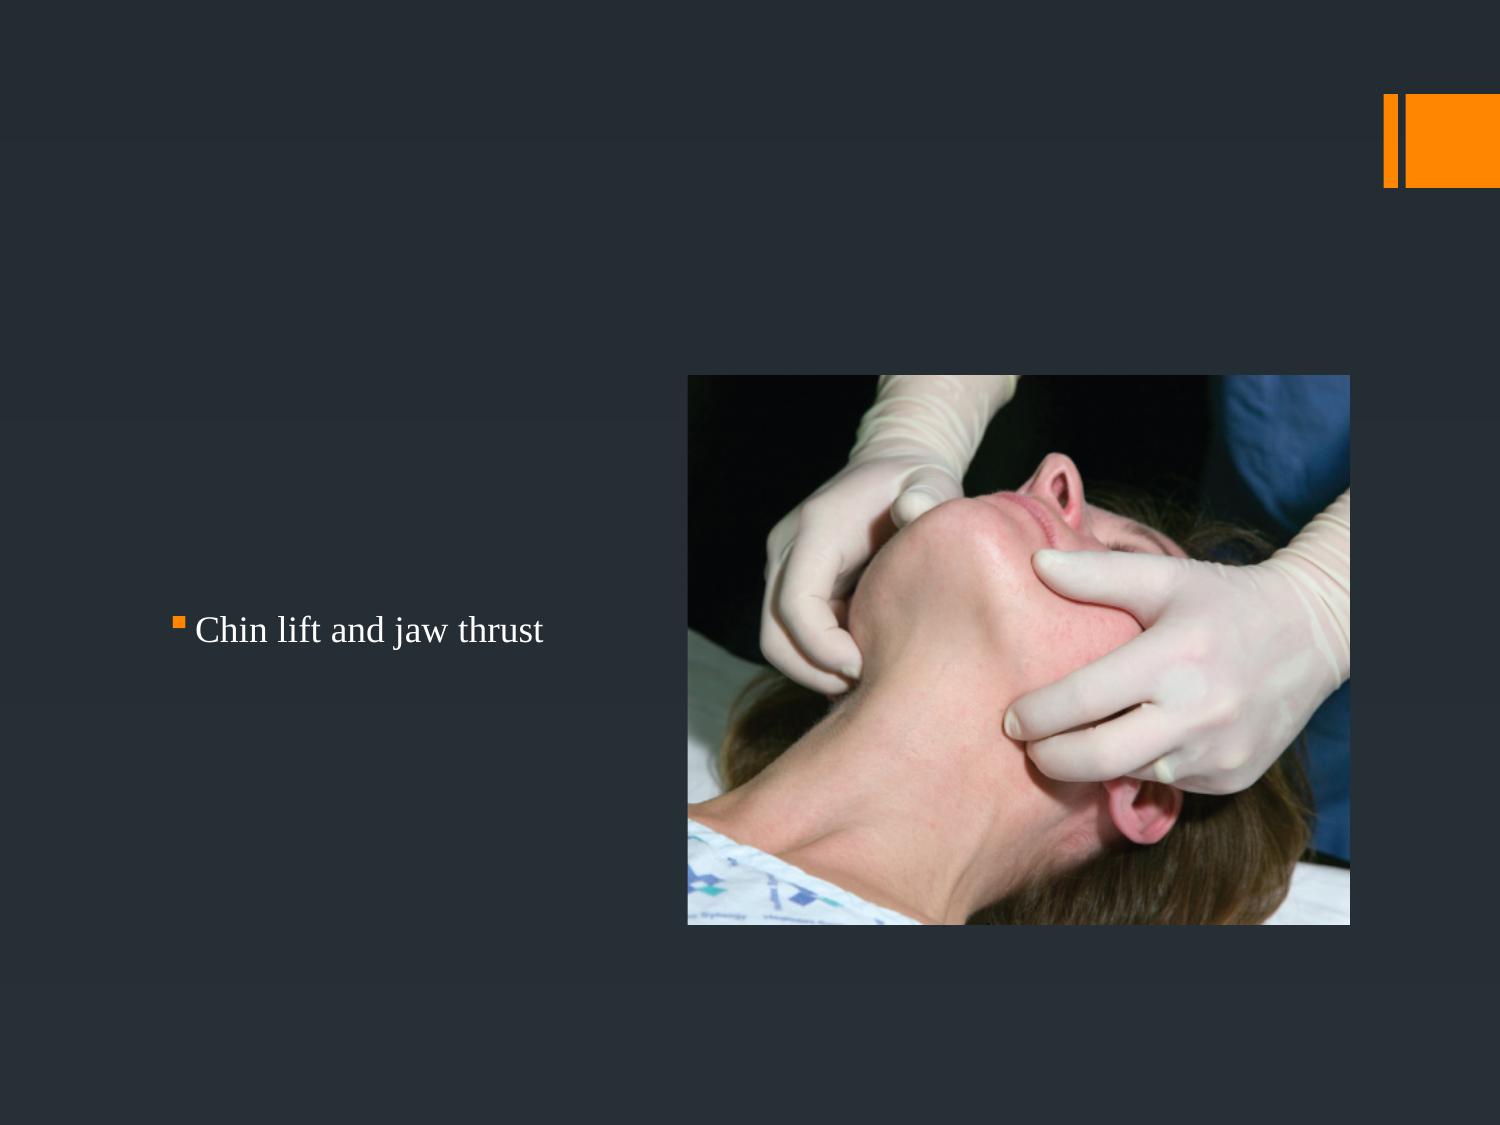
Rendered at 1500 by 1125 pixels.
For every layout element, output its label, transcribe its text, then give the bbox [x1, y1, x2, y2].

title Chin lift and jaw thrust [149, 299, 635, 658]
picture [687, 374, 1351, 926]
